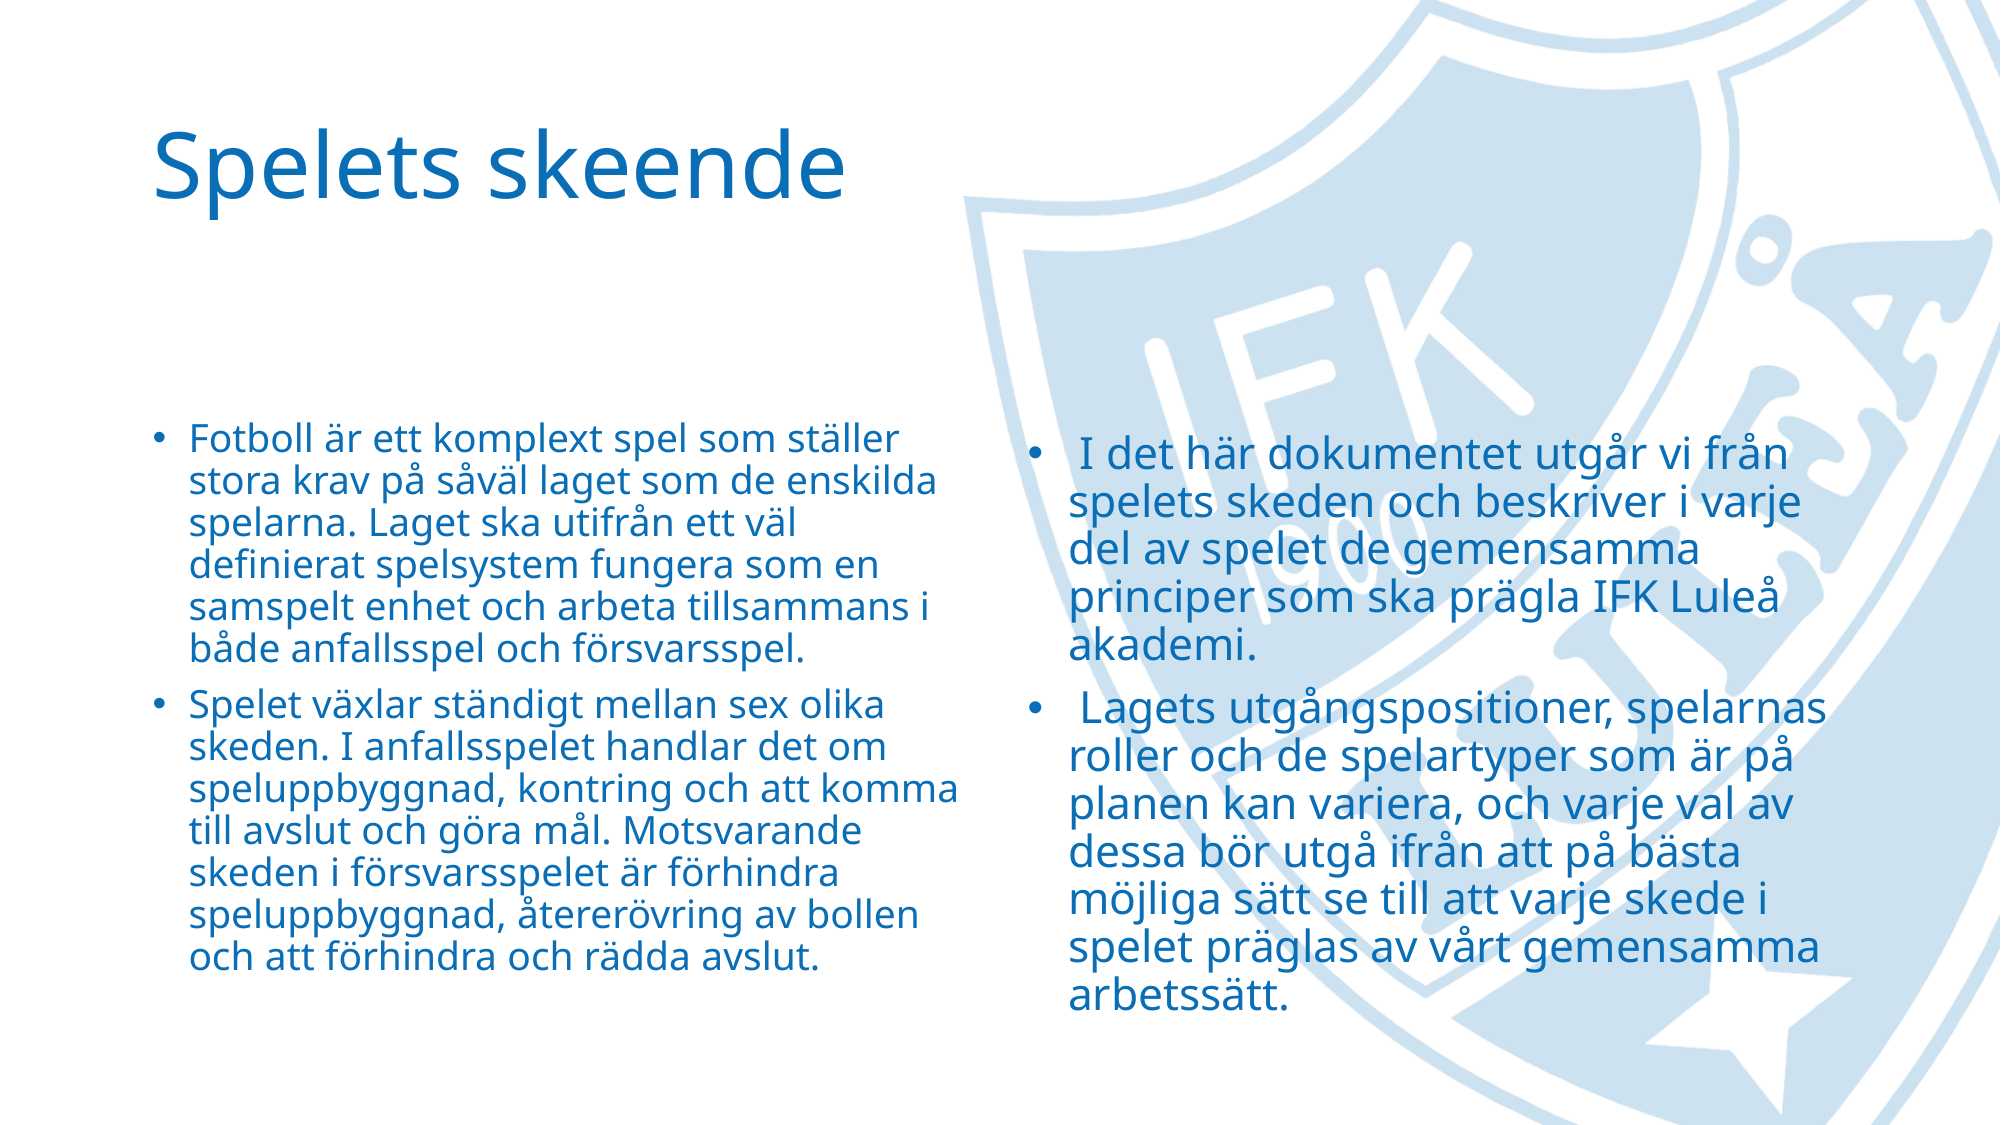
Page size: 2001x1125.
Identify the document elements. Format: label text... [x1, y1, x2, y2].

list I det här dokumentet utgår vi från spelets skeden och beskriver i varje del av spelet de gemensamma principer som ska prägla IFK Luleå akademi. Lagets utgångspositioner, spelarnas roller och de spelartyper som är på planen kan variera, och varje val av dessa bör utgå ifrån att på bästa möjliga sätt se till att varje skede i spelet präglas av vårt gemensamma arbetssätt. [1012, 423, 1863, 1029]
list Fotboll är ett komplext spel som ställer stora krav på såväl laget som de enskilda spelarna. Laget ska utifrån ett väl definierat spelsystem fungera som en samspelt enhet och arbeta tillsammans i både anfallsspel och försvarsspel. Spelet växlar ständigt mellan sex olika skeden. I anfallsspelet handlar det om speluppbyggnad, kontring och att komma till avslut och göra mål. Motsvarande skeden i försvarsspelet är förhindra speluppbyggnad, återerövring av bollen och att förhindra och rädda avslut. [137, 410, 984, 1016]
picture [0, 0, 2000, 1125]
title Spelets skeende [137, 59, 1863, 278]
